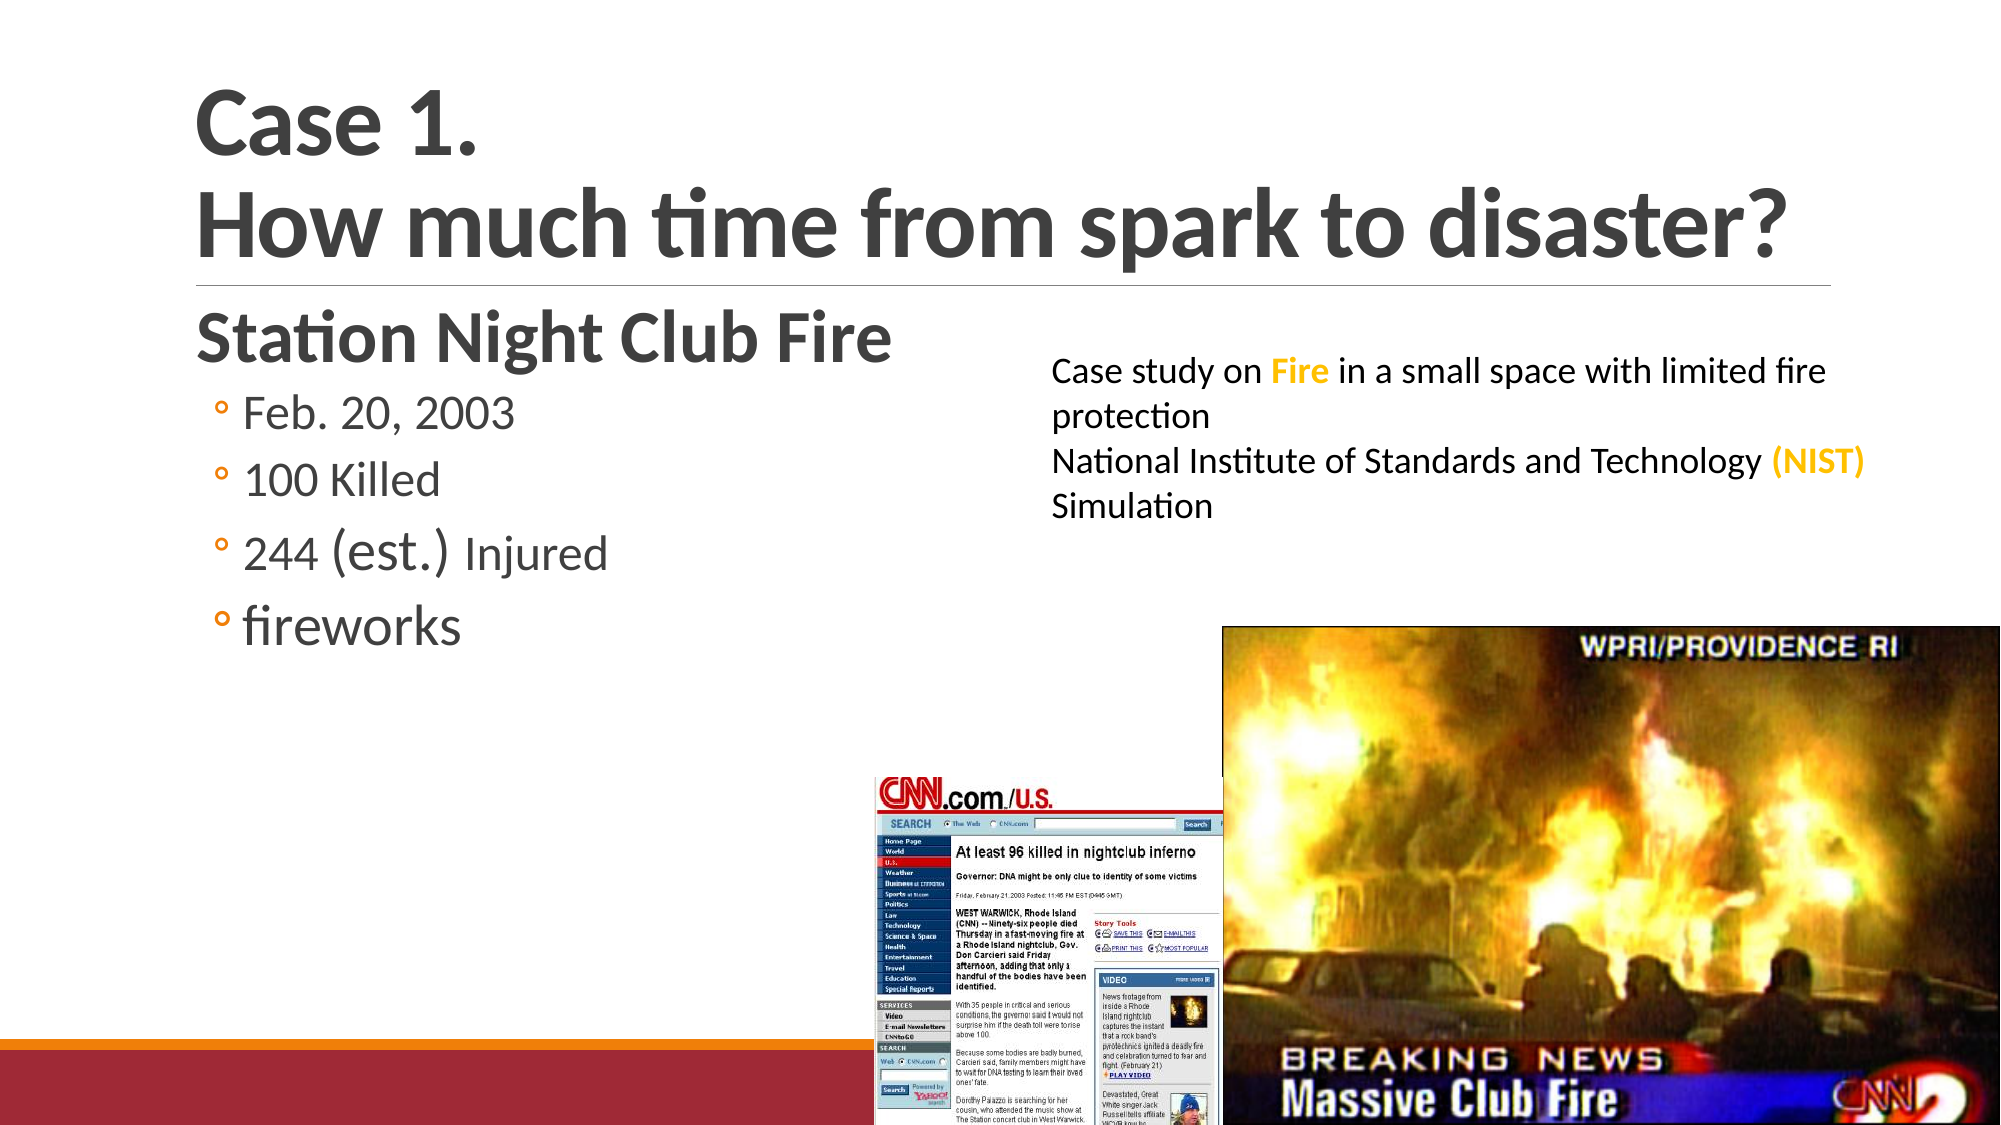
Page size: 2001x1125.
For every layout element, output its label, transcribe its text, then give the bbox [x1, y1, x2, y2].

title Case 1. How much time from spark to disaster? [180, 47, 1830, 285]
text_box Station Night Club Fire Feb. 20, 2003 100 Killed 244 (est.) Injured fireworks [180, 289, 1700, 1103]
picture [874, 625, 2000, 1125]
text_box Case study on Fire in a small space with limited fire protection National Institute of Standards and Technology (NIST) Simulation [1036, 338, 1918, 534]
